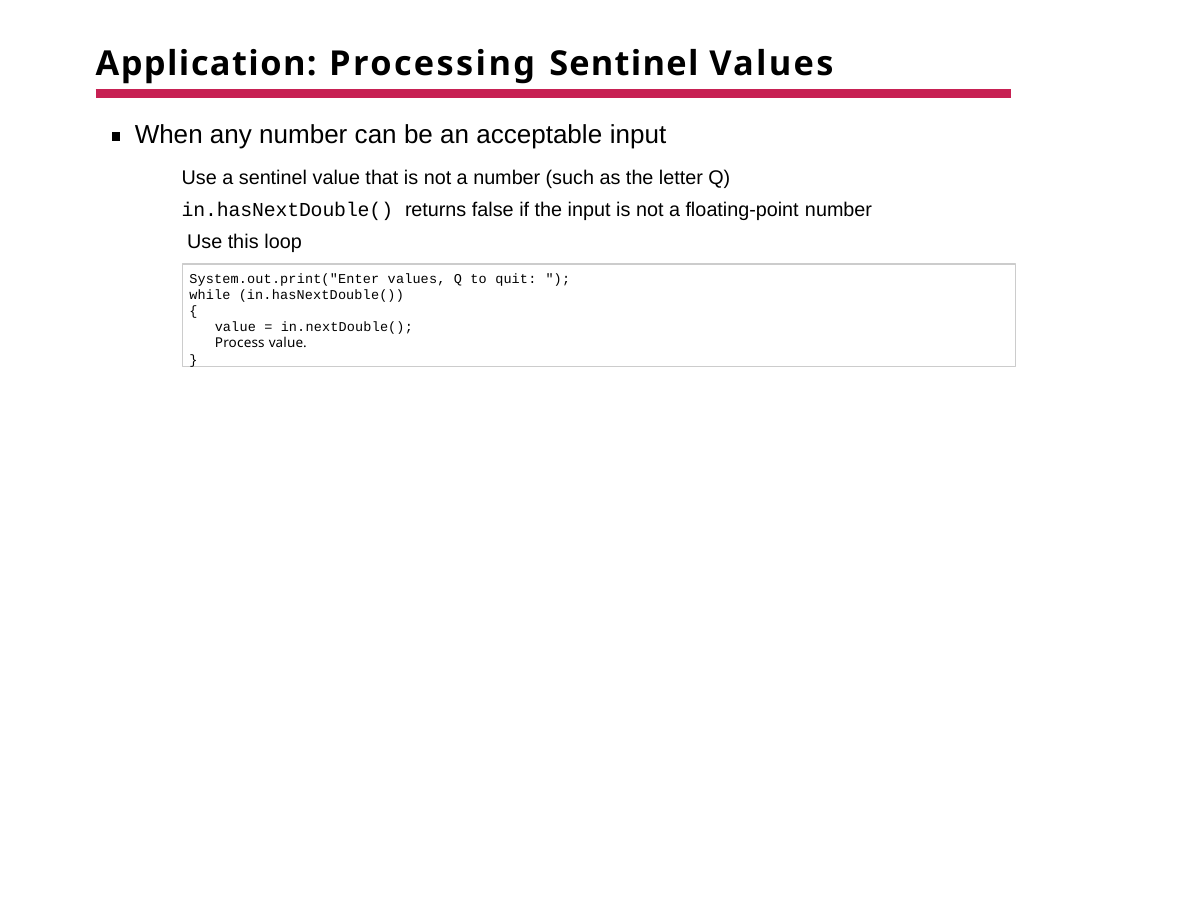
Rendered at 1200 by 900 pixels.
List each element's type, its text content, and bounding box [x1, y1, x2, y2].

text_box System.out.print("Enter values, Q to quit: "); while (in.hasNextDouble()) { value = in.nextDouble(); Process value. } [182, 264, 1016, 367]
text_box When any number can be an acceptable input Use a sentinel value that is not a number (such as the letter Q) in.hasNextDouble() returns false if the input is not a floating-point number Use this loop [132, 117, 876, 253]
title Application: Processing Sentinel Values [93, 40, 1107, 192]
